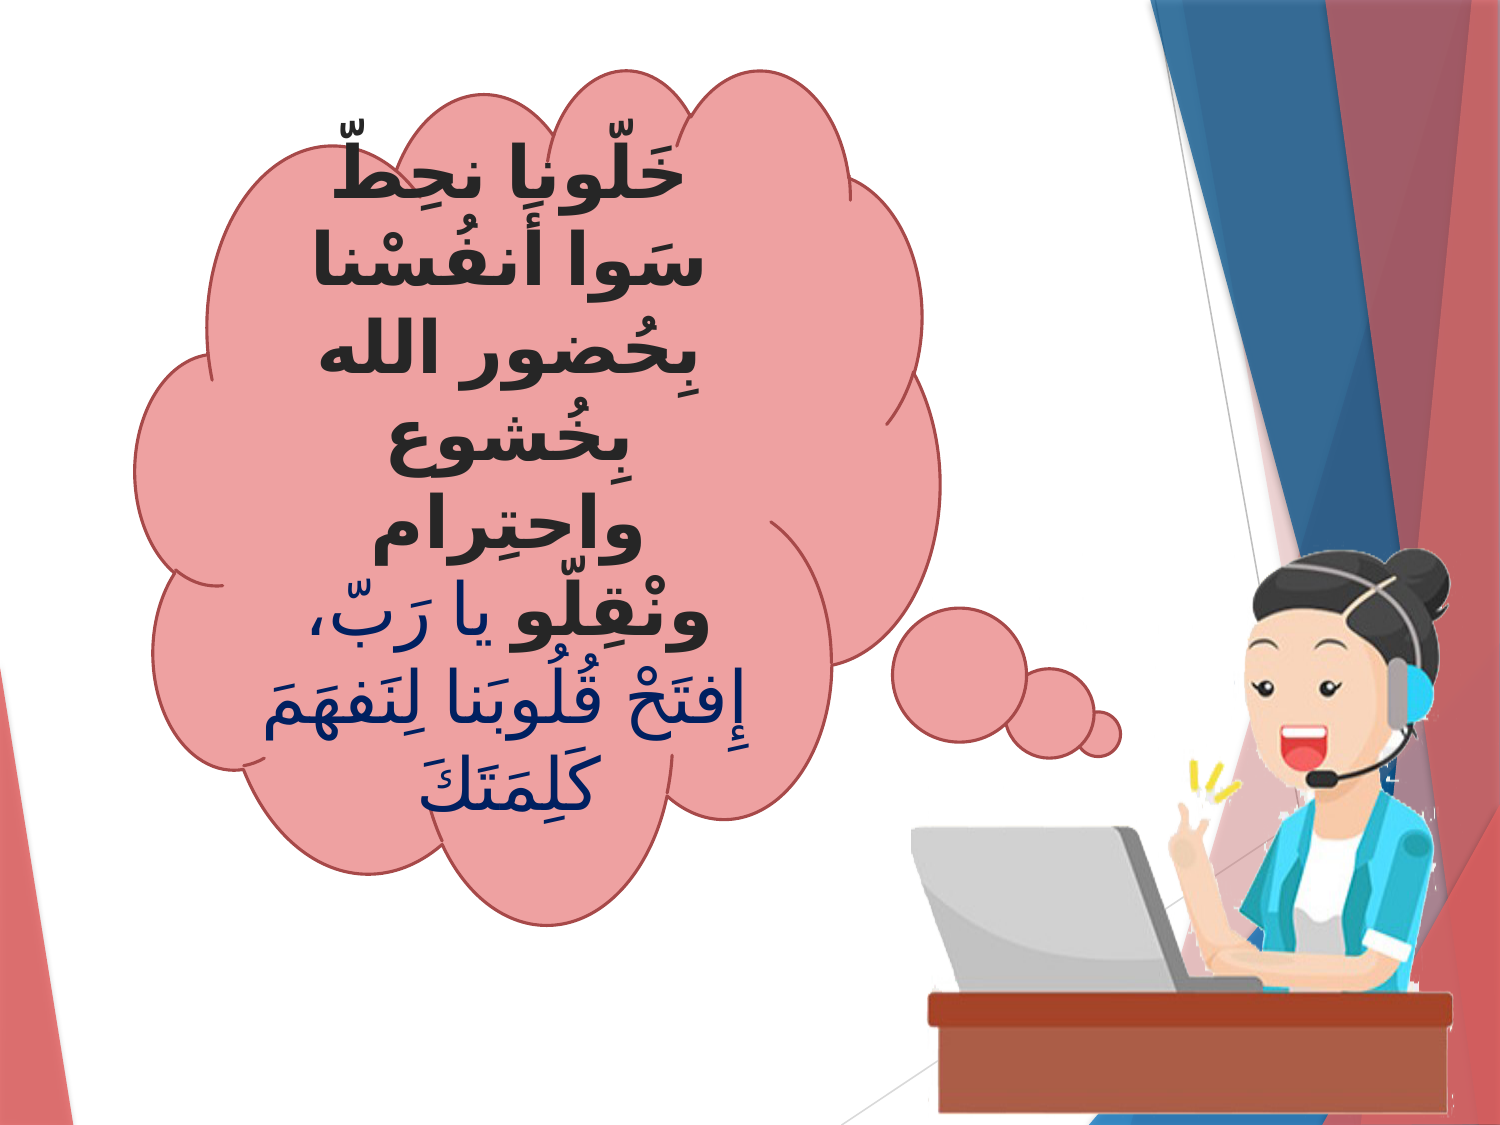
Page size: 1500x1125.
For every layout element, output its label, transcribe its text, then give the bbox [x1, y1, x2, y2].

picture [910, 524, 1500, 1125]
text_box خَلّونا نحِطّ سَوا أَنفُسْنا بِحُضور الله بِخُشوع واحتِرام ونْقِلّو يا رَبّ، إِفتَحْ قُلُوبَنا لِنَفهَمَ كَلِمَتَكَ [133, 69, 942, 928]
